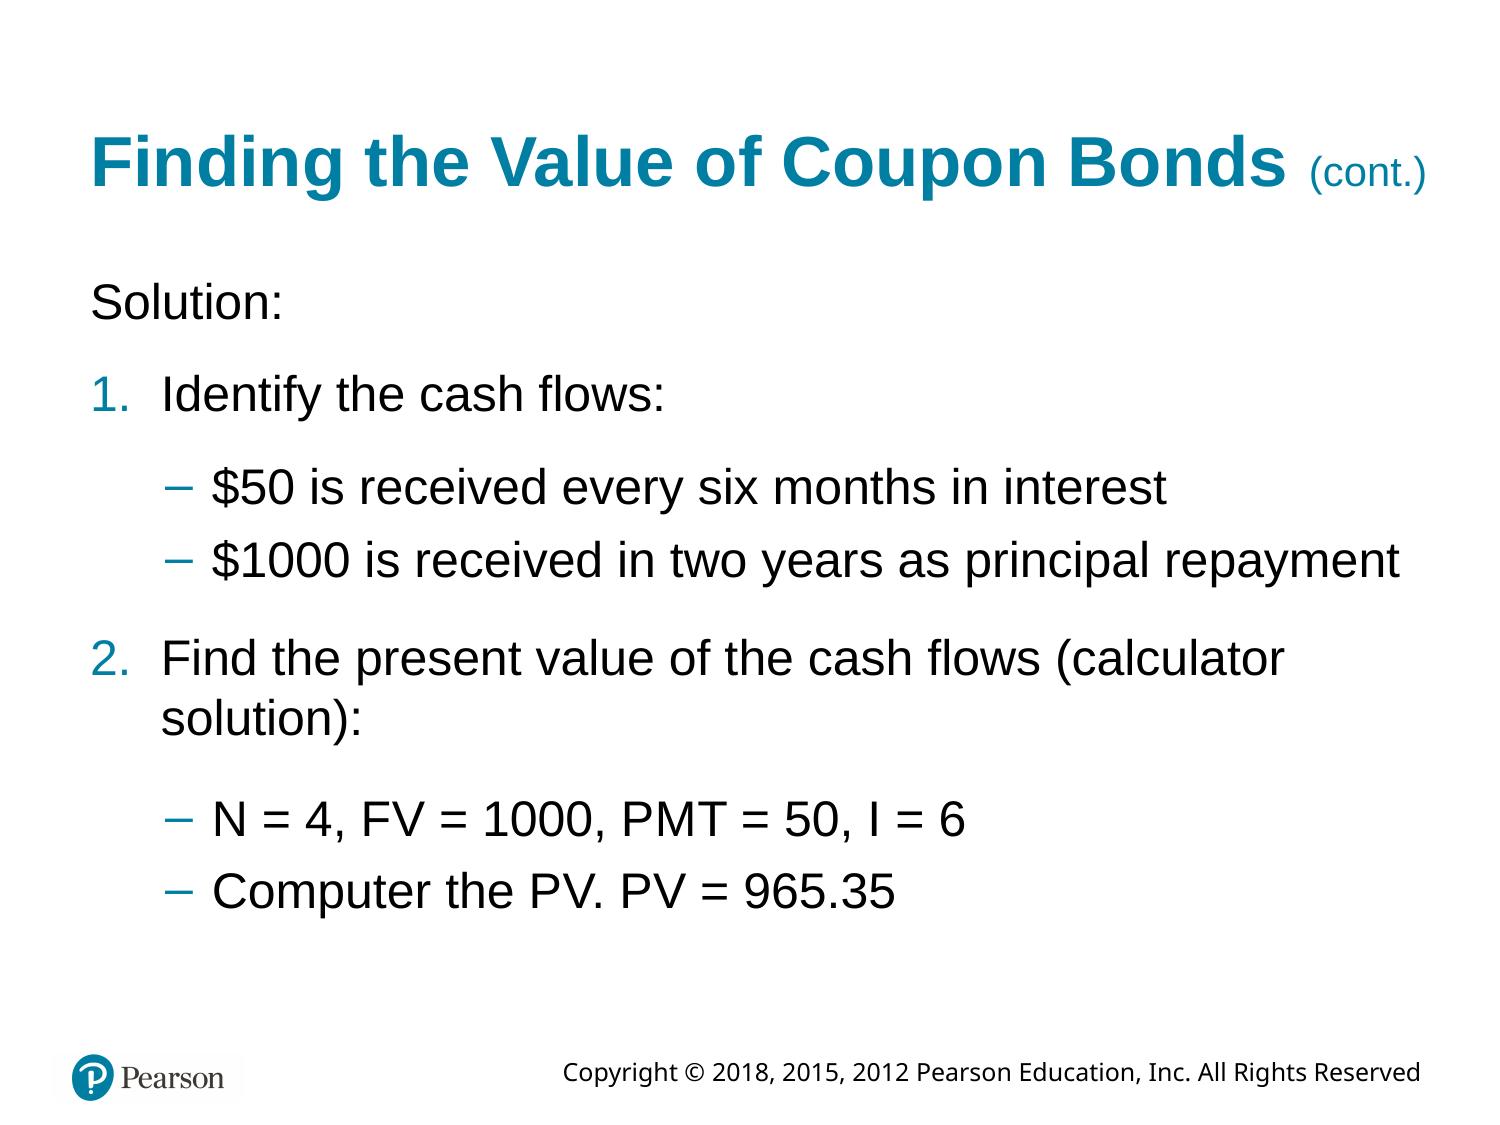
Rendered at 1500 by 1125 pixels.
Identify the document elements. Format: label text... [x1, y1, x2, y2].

list $50 is received every six months in interest $1000 is received in two years as principal repayment [75, 439, 1446, 600]
list Find the present value of the cash flows (calculator solution): [75, 610, 1408, 762]
title Finding the Value of Coupon Bonds (cont.) [75, 35, 1477, 216]
list N = 4, F V = 1000, P M T = 50, I = 6 Computer the P V. P V = 965.35 [75, 771, 1241, 927]
picture [51, 1053, 245, 1102]
list Solution: Identify the cash flows: [75, 254, 700, 429]
